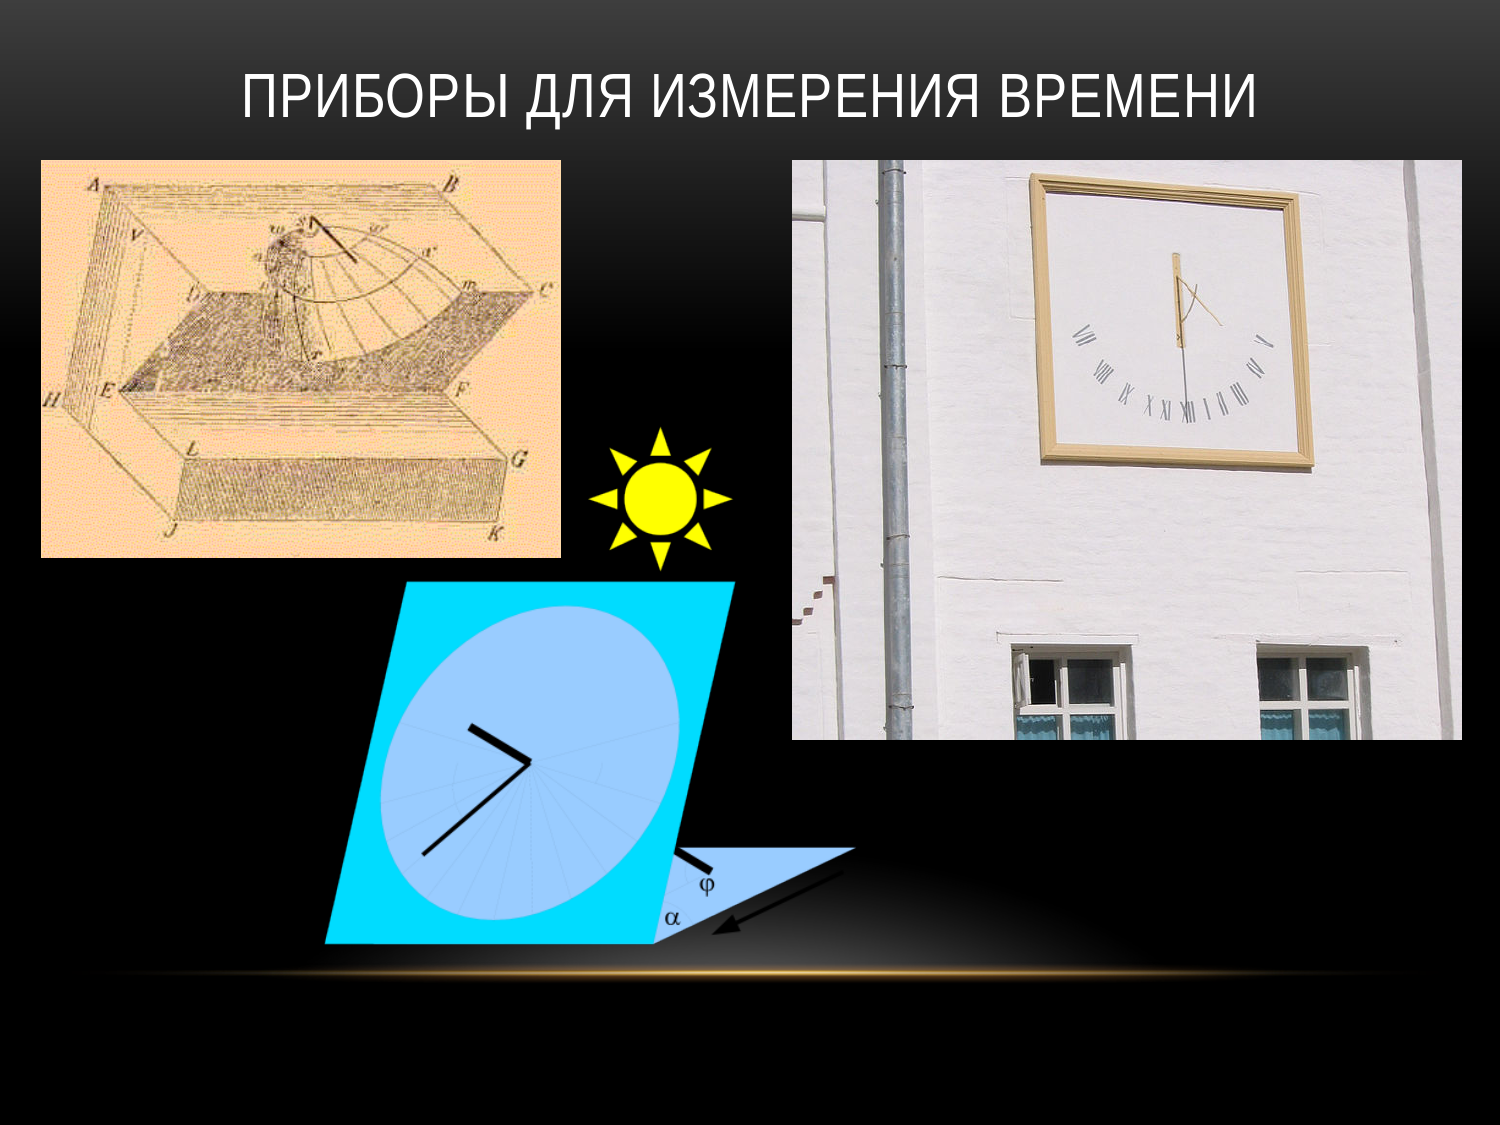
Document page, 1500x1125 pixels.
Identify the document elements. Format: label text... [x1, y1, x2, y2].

picture [0, 0, 1500, 1125]
title Приборы для измерения времени [100, 30, 1401, 138]
